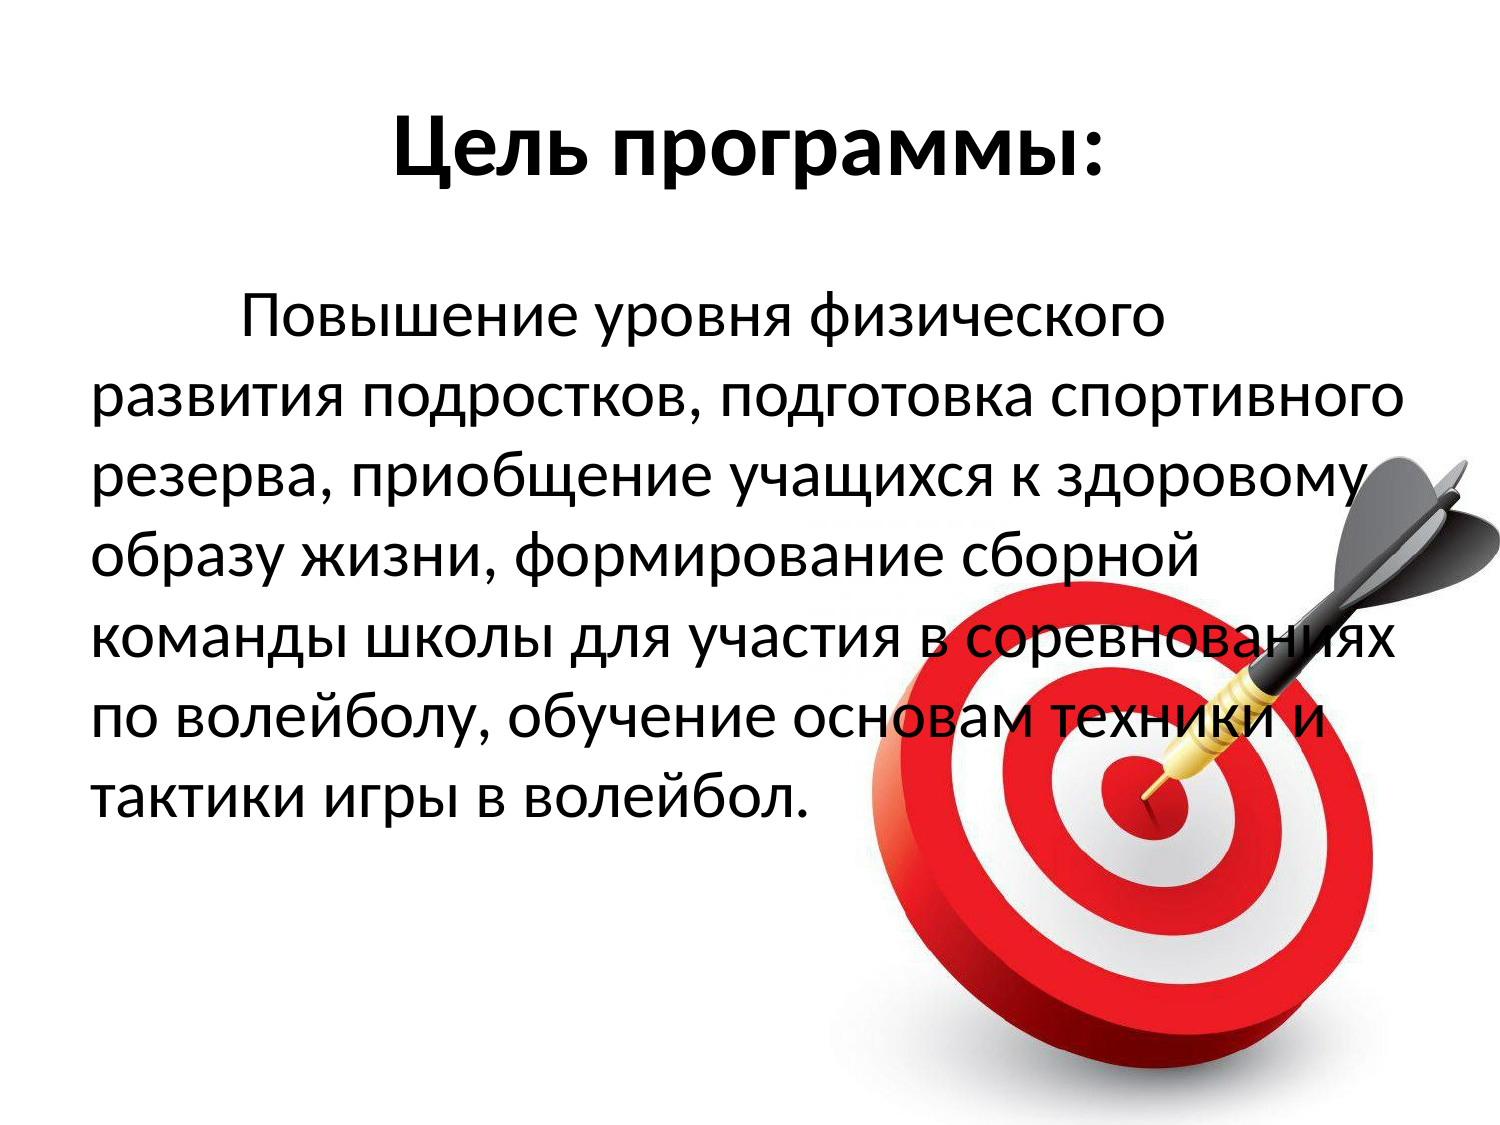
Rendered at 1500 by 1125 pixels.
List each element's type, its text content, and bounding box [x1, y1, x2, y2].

picture [807, 455, 1500, 1125]
title Цель программы: [75, 45, 1425, 233]
list Повышение уровня физического развития подростков, подготовка спортивного резерва, приобщение учащихся к здоровому образу жизни, формирование сборной команды школы для участия в соревнованиях по волейболу, обучение основам техники и тактики игры в волейбол. [75, 262, 1425, 1005]
